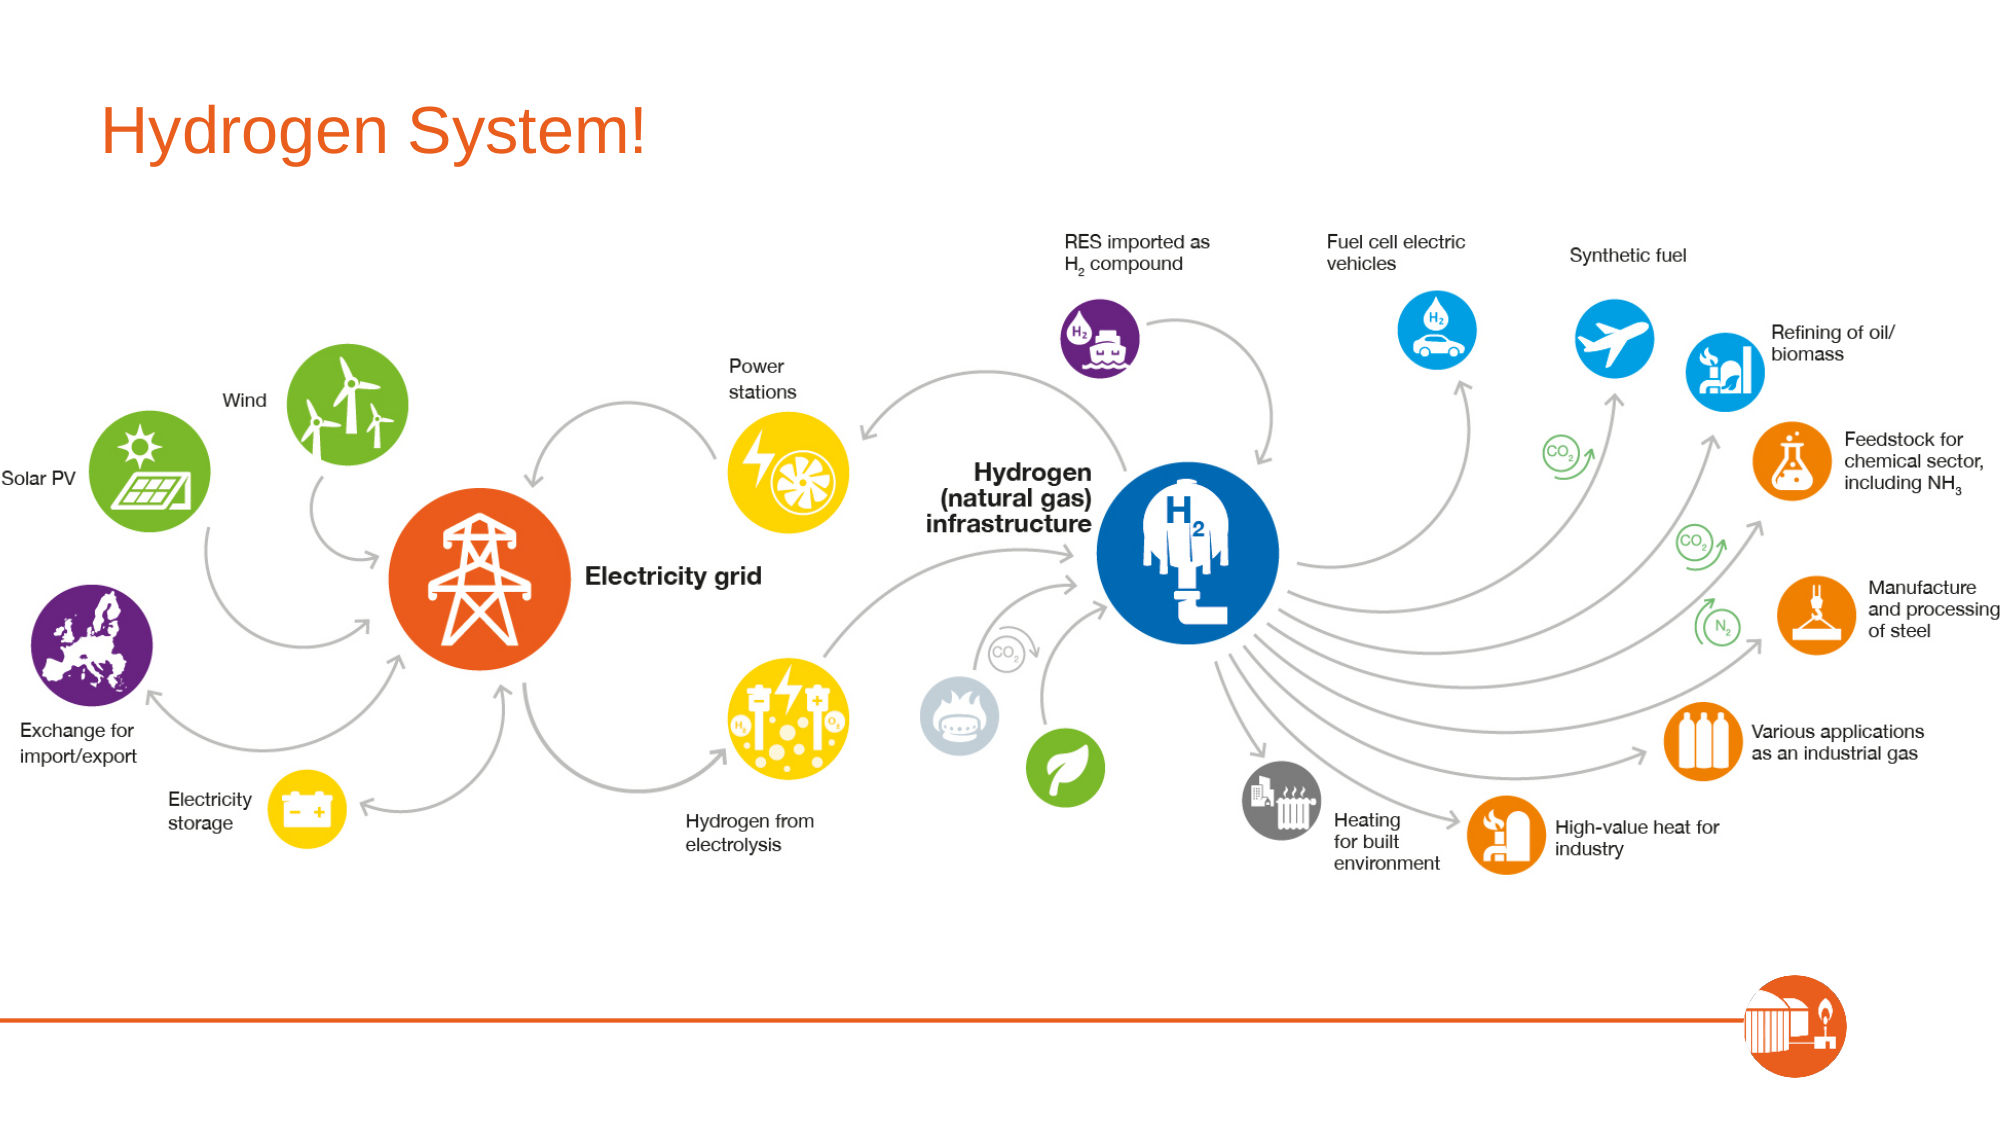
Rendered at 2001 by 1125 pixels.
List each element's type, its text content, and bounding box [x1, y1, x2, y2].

picture [1742, 970, 1847, 1079]
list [0, 199, 2000, 918]
title Hydrogen System! [100, 86, 1933, 199]
